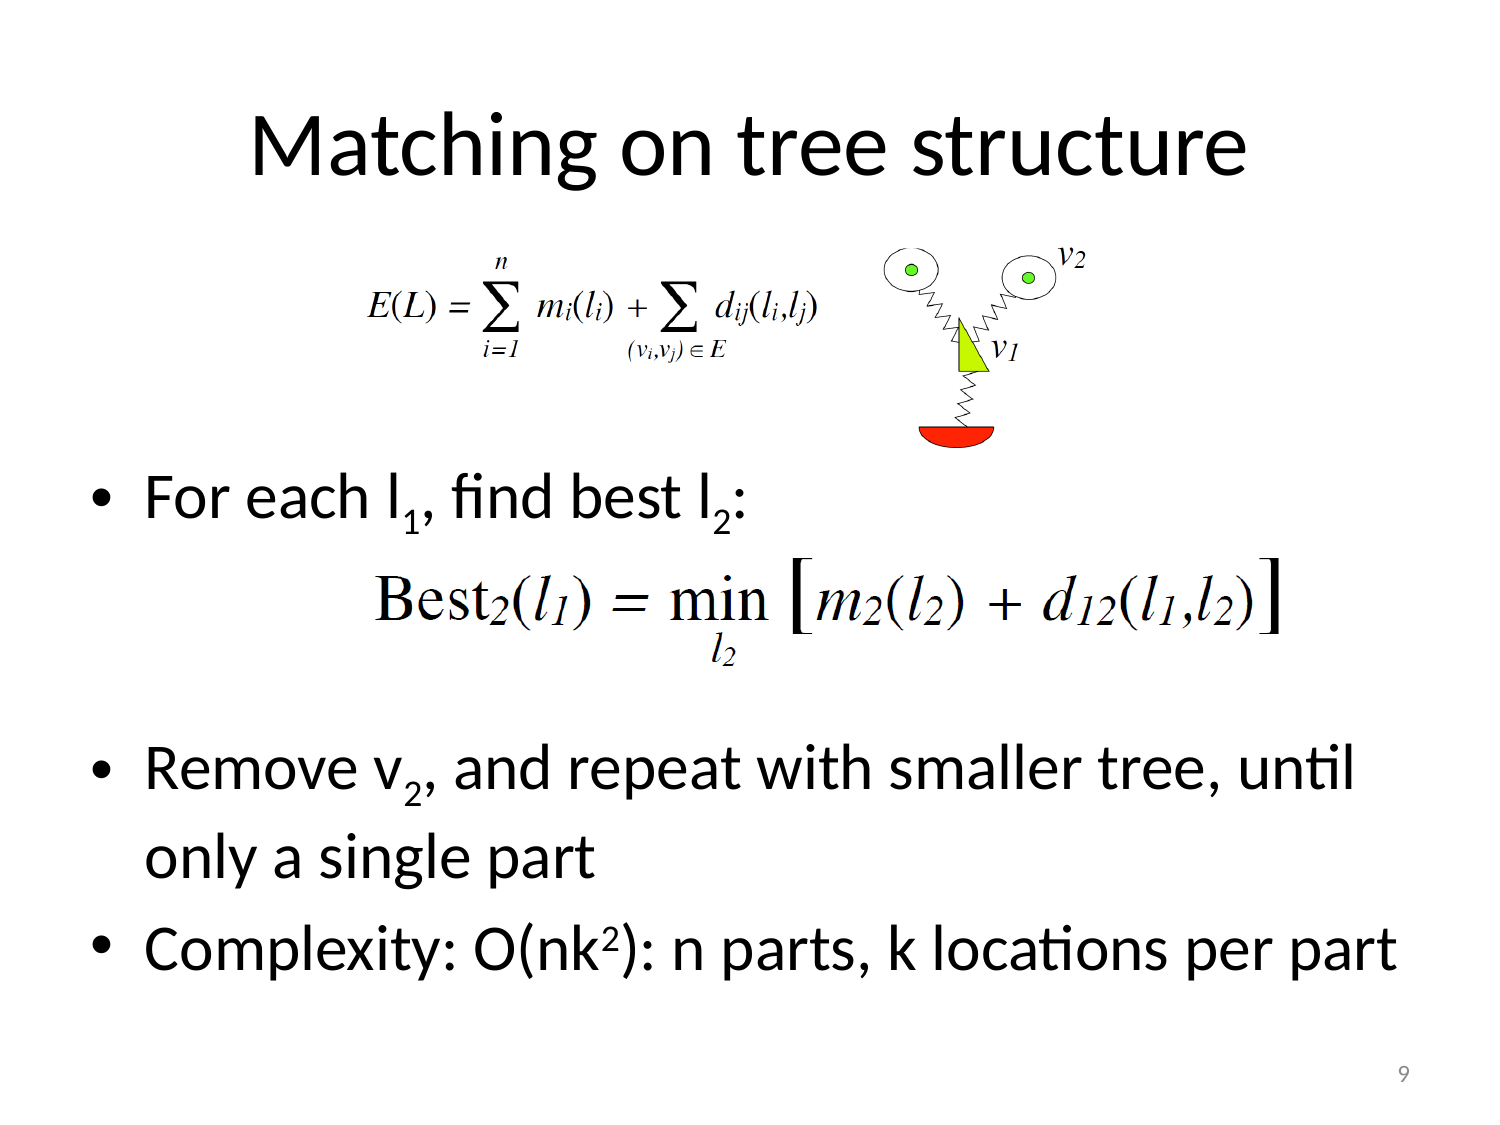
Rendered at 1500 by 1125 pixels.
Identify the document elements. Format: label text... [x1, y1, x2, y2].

picture [362, 237, 1088, 455]
slide_number 9 [1074, 1042, 1425, 1103]
picture [362, 537, 1301, 673]
title Matching on tree structure [75, 45, 1425, 233]
list For each l1, find best l2: Remove v2, and repeat with smaller tree, until only a single part Complexity: O(nk2): n parts, k locations per part [75, 262, 1425, 1005]
